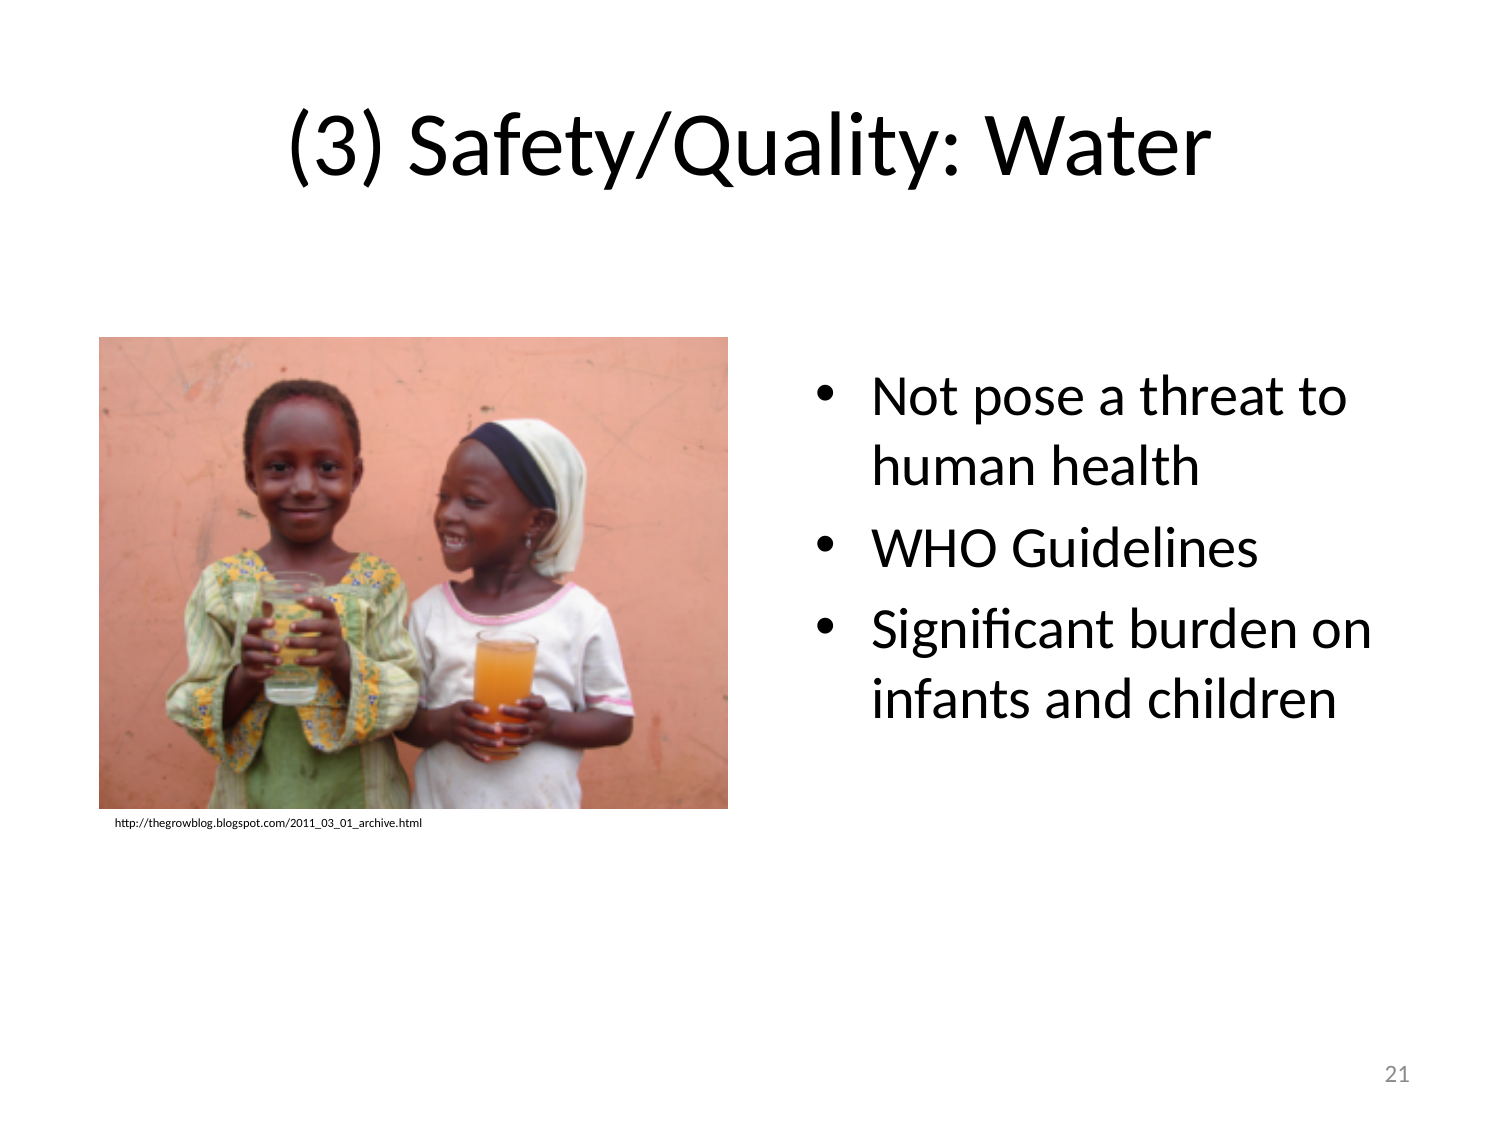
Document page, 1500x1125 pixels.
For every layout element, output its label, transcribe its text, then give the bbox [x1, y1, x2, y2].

text_box http://thegrowblog.blogspot.com/2011_03_01_archive.html [99, 807, 738, 838]
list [99, 337, 728, 809]
list Not pose a threat to human health WHO Guidelines Significant burden on infants and children [800, 350, 1403, 776]
text_box [791, 600, 1367, 726]
slide_number 21 [1074, 1042, 1425, 1103]
title (3) Safety/Quality: Water [75, 45, 1425, 233]
